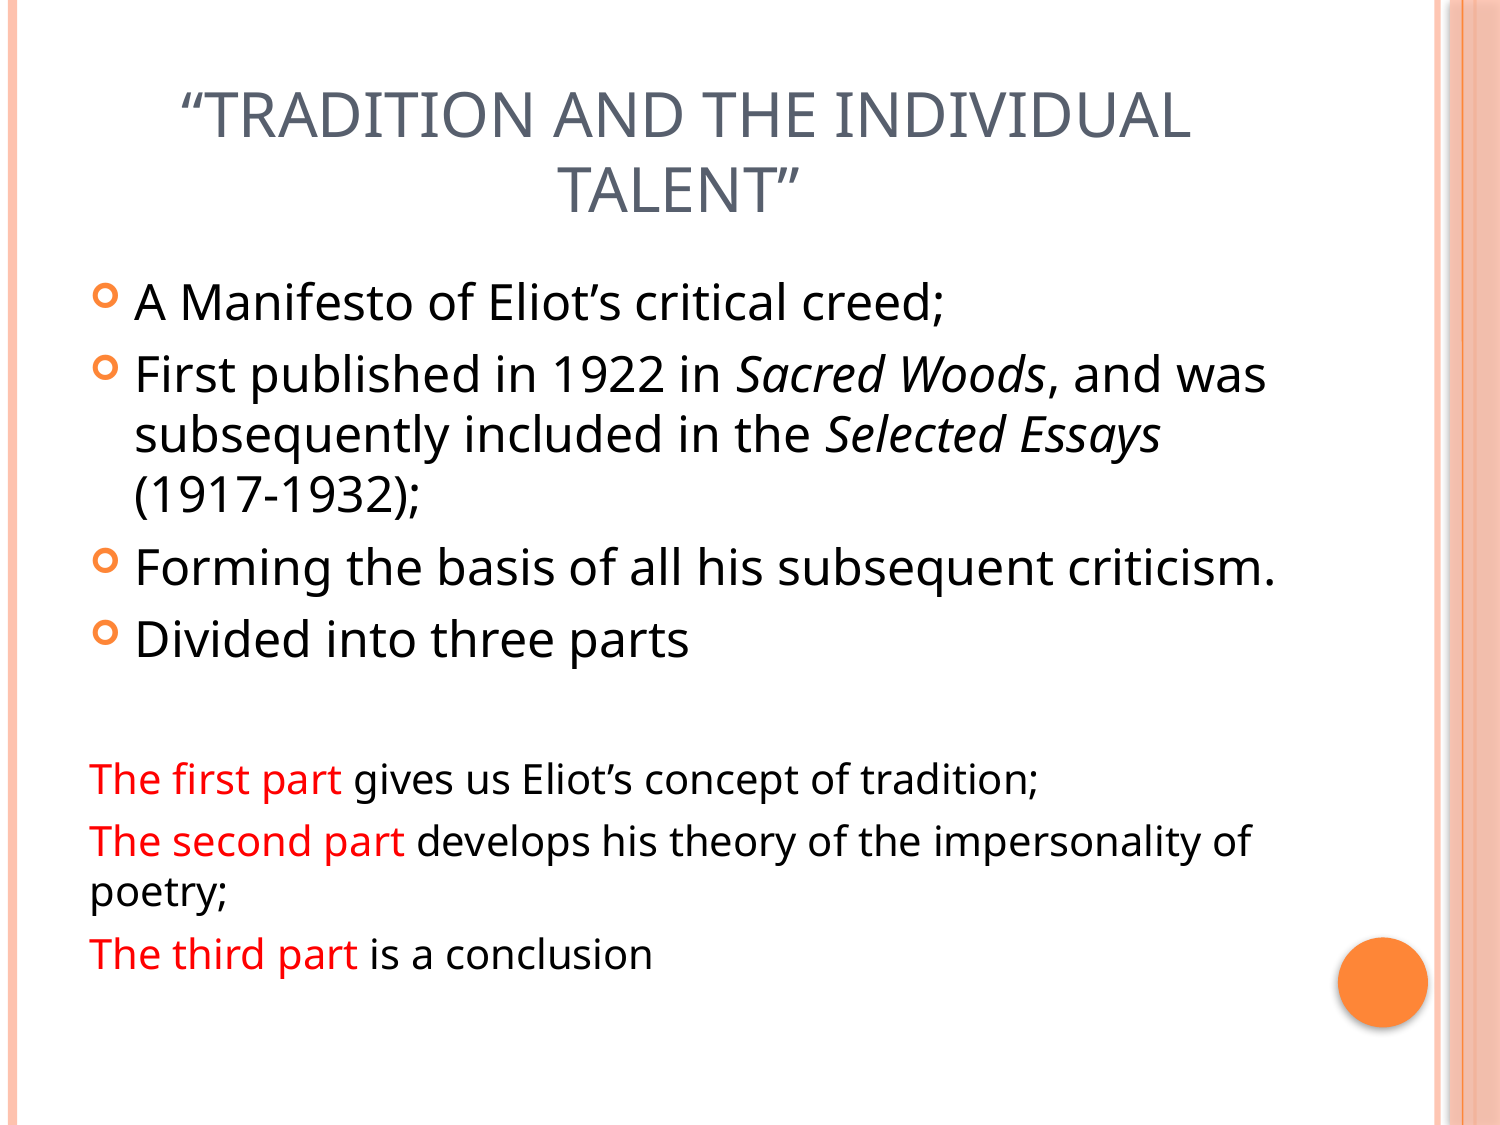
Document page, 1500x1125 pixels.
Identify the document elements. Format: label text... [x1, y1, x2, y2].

list A Manifesto of Eliot’s critical creed; First published in 1922 in Sacred Woods, and was subsequently included in the Selected Essays (1917-1932); Forming the basis of all his subsequent criticism. Divided into three parts The first part gives us Eliot’s concept of tradition; The second part develops his theory of the impersonality of poetry; The third part is a conclusion [75, 262, 1300, 1062]
title “Tradition and the Individual Talent” [75, 45, 1300, 233]
